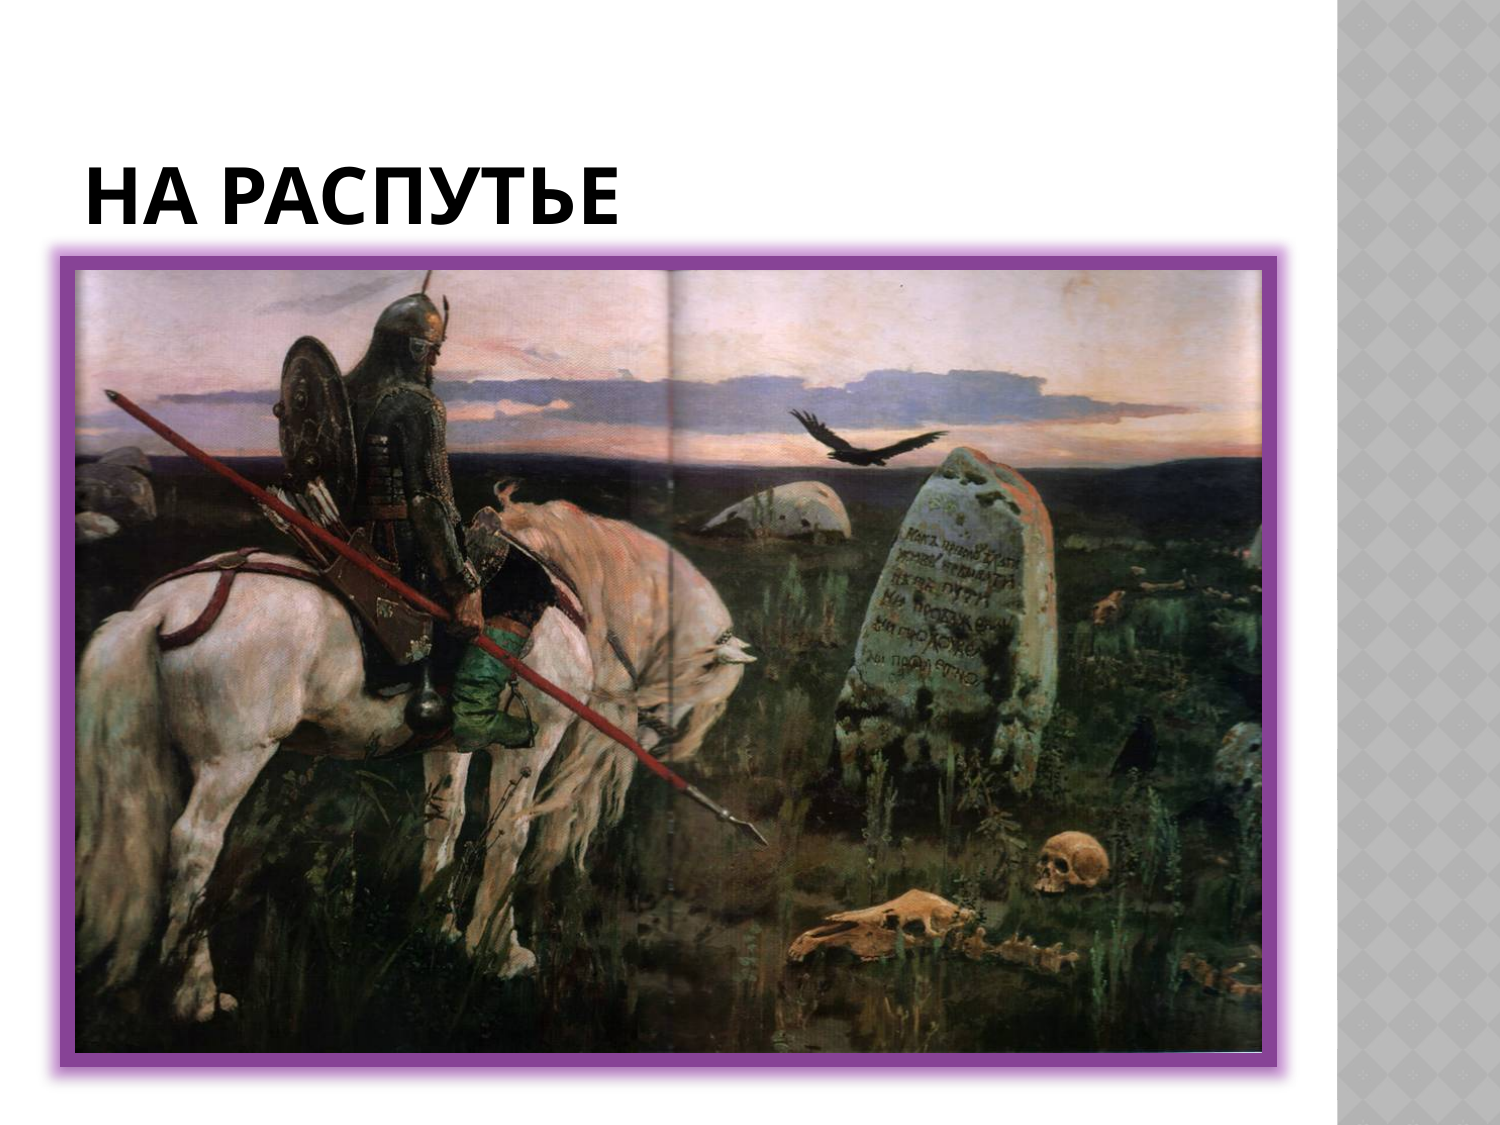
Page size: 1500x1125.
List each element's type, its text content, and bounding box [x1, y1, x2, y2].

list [74, 269, 1263, 1054]
title На распутье [75, 52, 1263, 238]
